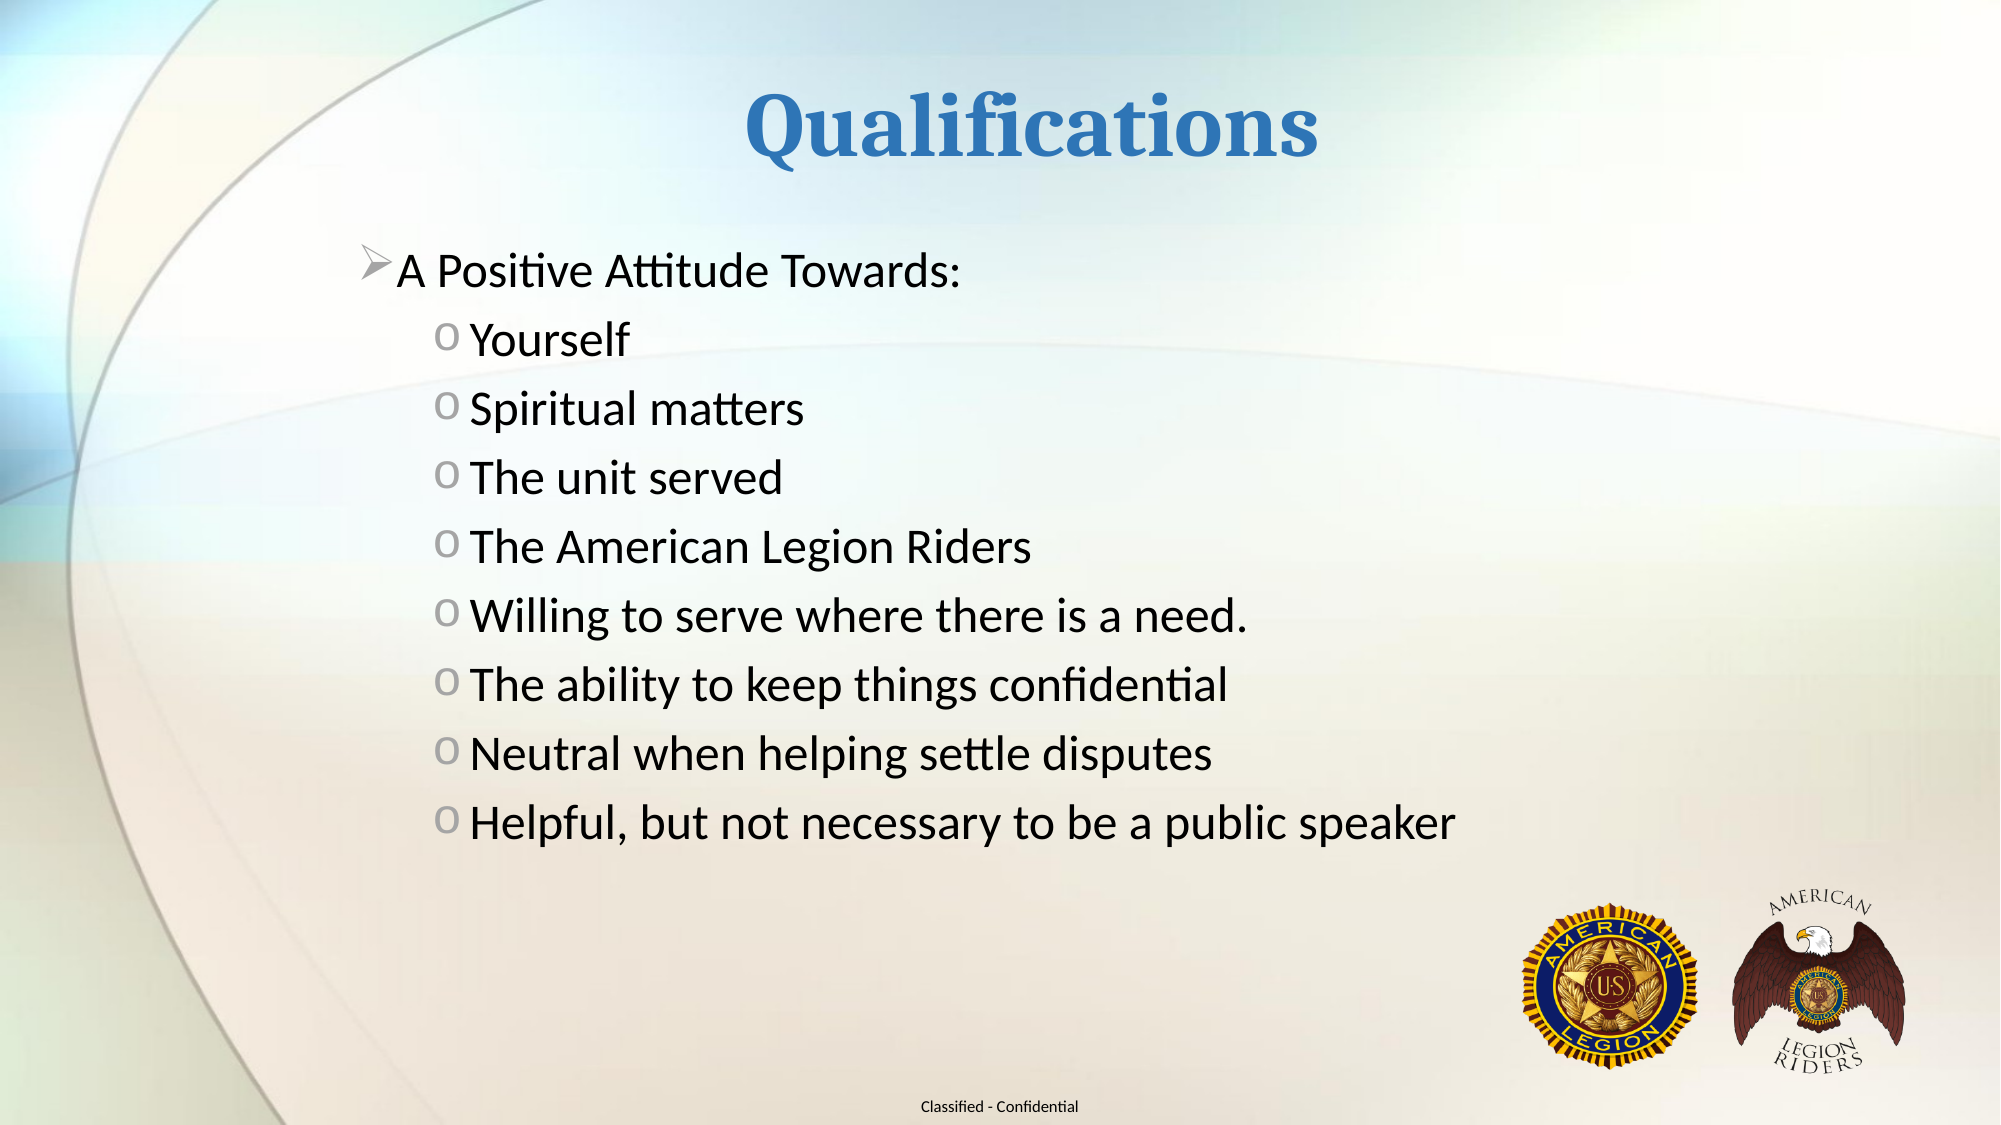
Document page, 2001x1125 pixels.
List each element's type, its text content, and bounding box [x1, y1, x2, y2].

list A Positive Attitude Towards: Yourself Spiritual matters The unit served The American Legion Riders Willing to serve where there is a need. The ability to keep things confidential Neutral when helping settle disputes Helpful, but not necessary to be a public speaker [191, 236, 1907, 882]
title Qualifications [385, 0, 1863, 236]
picture [0, 0, 2001, 1125]
